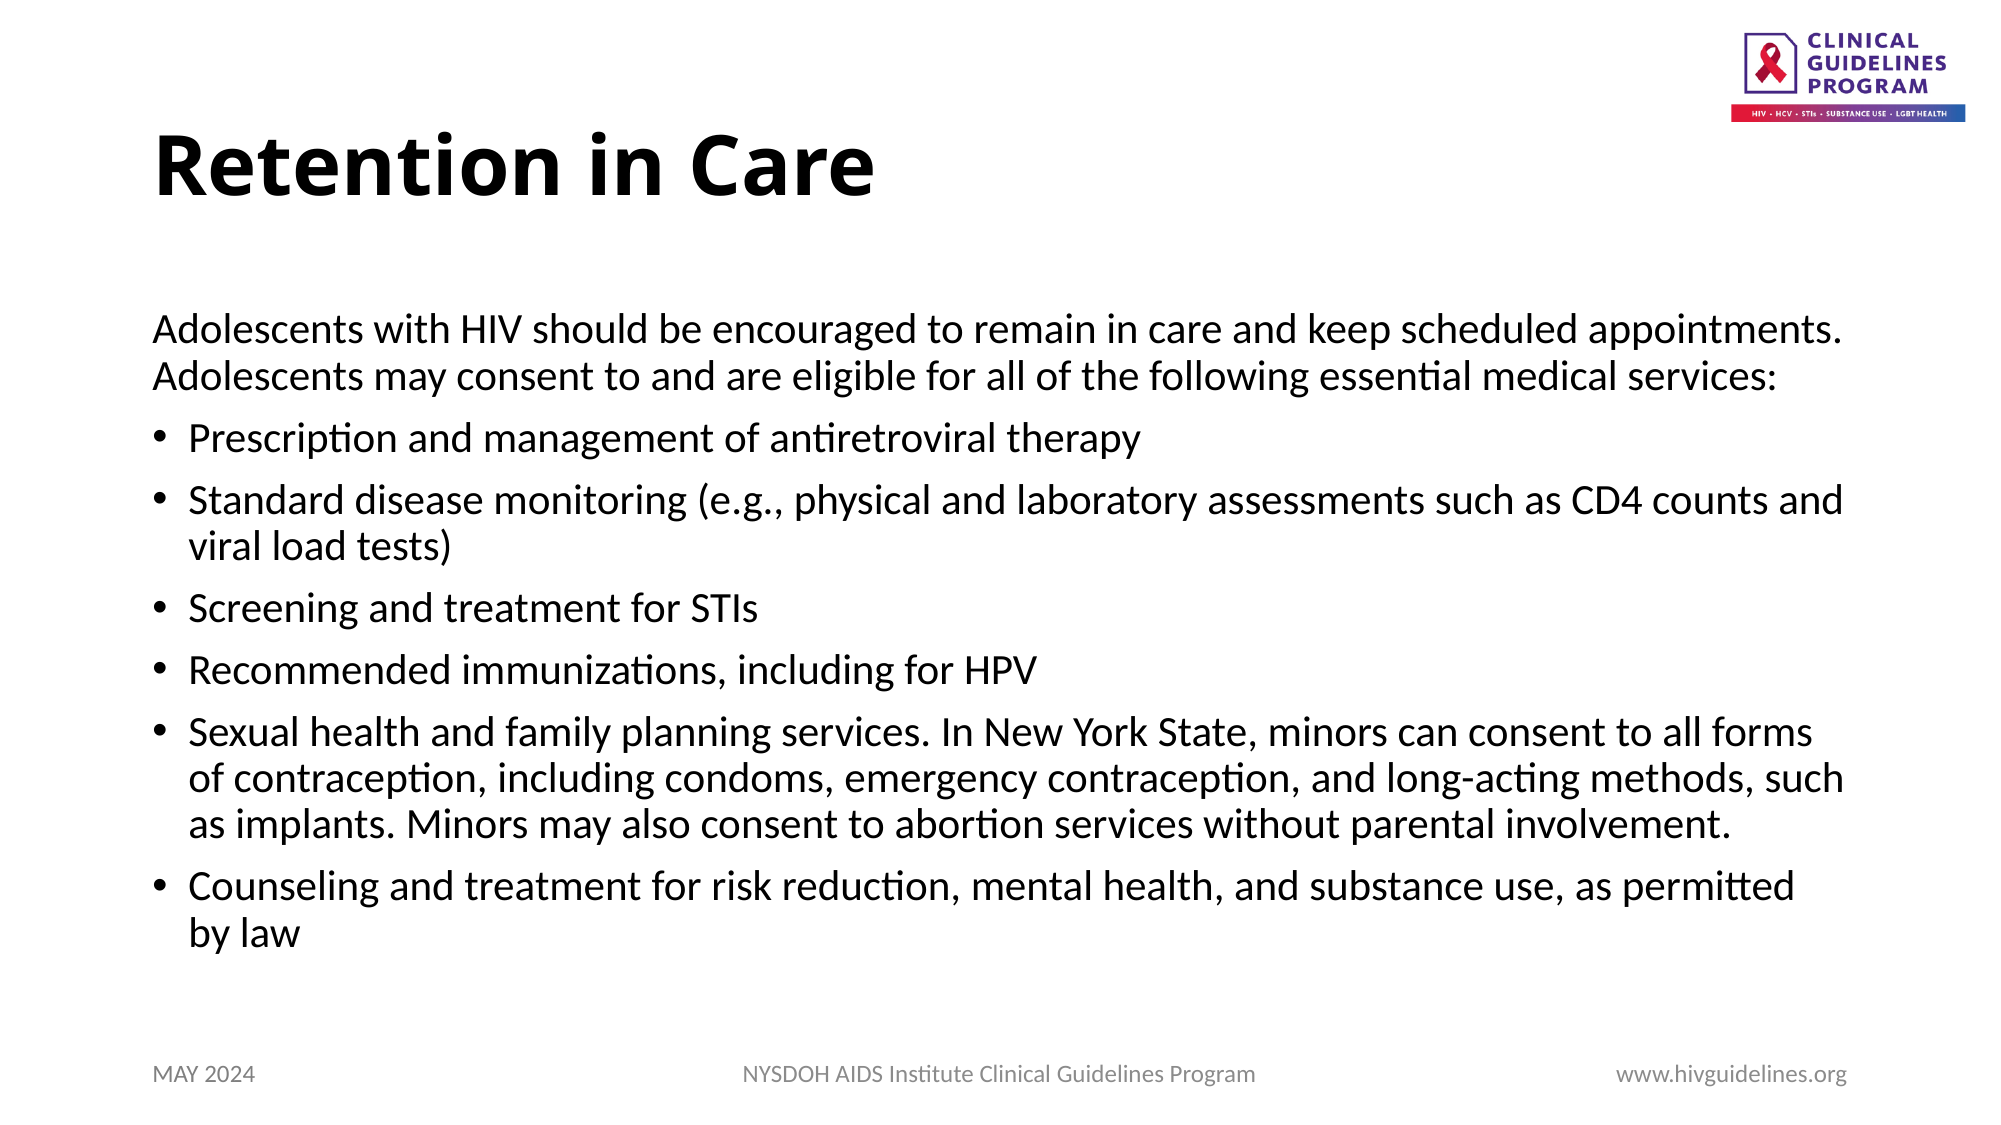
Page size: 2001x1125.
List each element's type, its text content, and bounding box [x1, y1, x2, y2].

footer NYSDOH AIDS Institute Clinical Guidelines Program [662, 1042, 1338, 1103]
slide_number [137, 1042, 588, 1103]
slide_number www.hivguidelines.org [1412, 1042, 1863, 1103]
list Adolescents with HIV should be encouraged to remain in care and keep scheduled appointments. Adolescents may consent to and are eligible for all of the following essential medical services: Prescription and management of antiretroviral therapy Standard disease monitoring (e.g., physical and laboratory assessments such as CD4 counts and viral load tests) Screening and treatment for STIs Recommended immunizations, including for HPV Sexual health and family planning services. In New York State, minors can consent to all forms of contraception, including condoms, emergency contraception, and long-acting methods, such as implants. Minors may also consent to abortion services without parental involvement. Counseling and treatment for risk reduction, mental health, and substance use, as permitted by law [137, 299, 1863, 1014]
title Retention in Care [137, 59, 1863, 278]
picture [1731, 20, 1966, 122]
